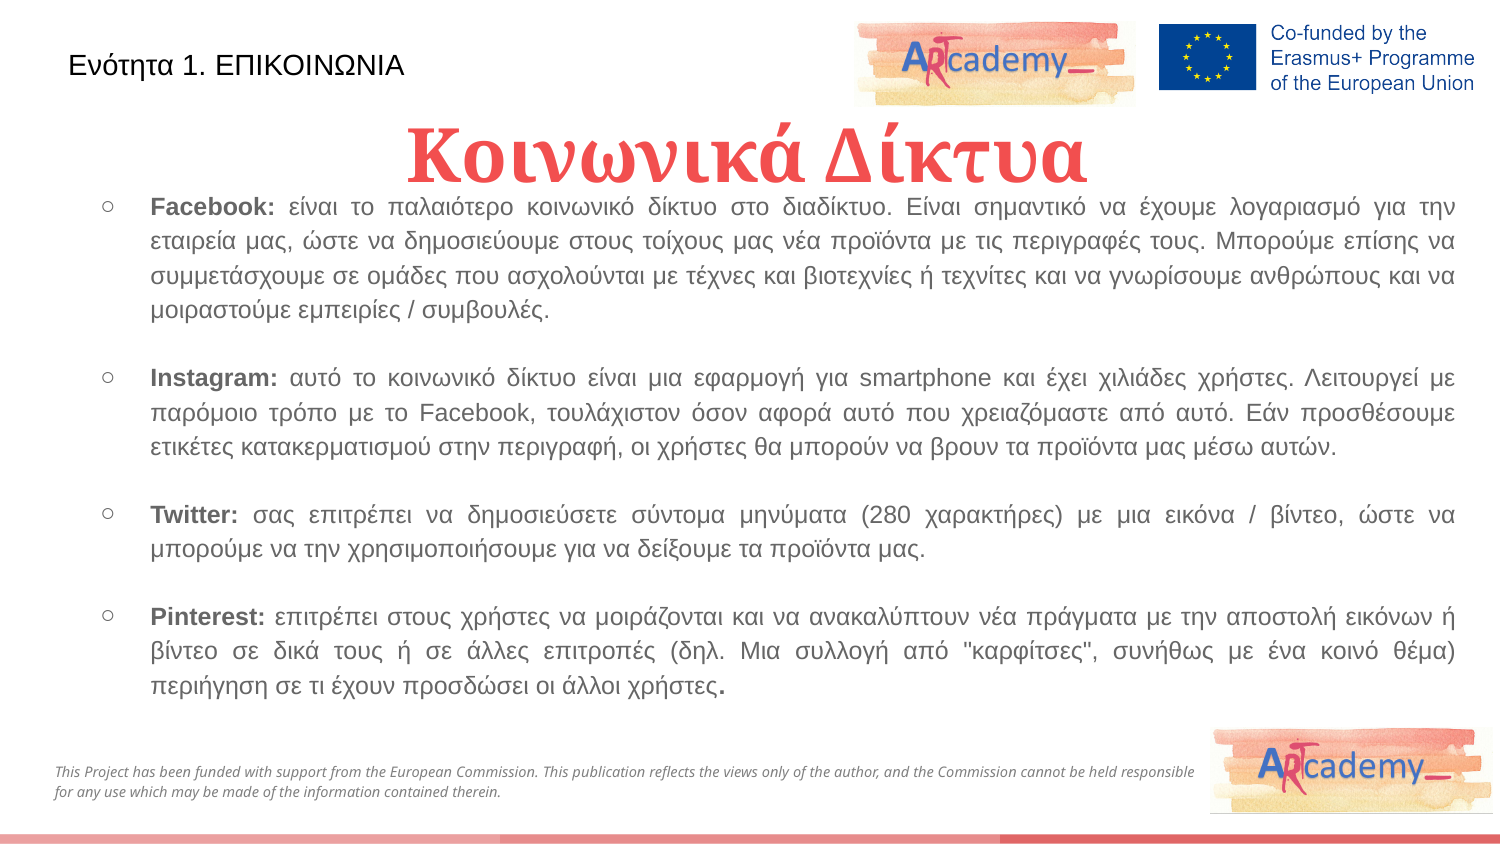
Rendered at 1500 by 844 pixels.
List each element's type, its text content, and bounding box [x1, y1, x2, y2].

text_box Ενότητα 1. ΕΠΙΚΟΙΝΩΝΙΑ [53, 39, 474, 89]
list Facebook: είναι το παλαιότερο κοινωνικό δίκτυο στο διαδίκτυο. Είναι σημαντικό να έχουμε λογαριασμό για την εταιρεία μας, ώστε να δημοσιεύουμε στους τοίχους μας νέα προϊόντα με τις περιγραφές τους. Μπορούμε επίσης να συμμετάσχουμε σε ομάδες που ασχολούνται με τέχνες και βιοτεχνίες ή τεχνίτες και να γνωρίσουμε ανθρώπους και να μοιραστούμε εμπειρίες / συμβουλές. Instagram: αυτό το κοινωνικό δίκτυο είναι μια εφαρμογή για smartphone και έχει χιλιάδες χρήστες. Λειτουργεί με παρόμοιο τρόπο με το Facebook, τουλάχιστον όσον αφορά αυτό που χρειαζόμαστε από αυτό. Εάν προσθέσουμε ετικέτες κατακερματισμού στην περιγραφή, οι χρήστες θα μπορούν να βρουν τα προϊόντα μας μέσω αυτών. Twitter: σας επιτρέπει να δημοσιεύσετε σύντομα μηνύματα (280 χαρακτήρες) με μια εικόνα / βίντεο, ώστε να μπορούμε να την χρησιμοποιήσουμε για να δείξουμε τα προϊόντα μας. Pinterest: επιτρέπει στους χρήστες να μοιράζονται και να ανακαλύπτουν νέα πράγματα με την αποστολή εικόνων ή βίντεο σε δικά τους ή σε άλλες επιτροπές (δηλ. Μια συλλογή από "καρφίτσες", συνήθως με ένα κοινό θέμα) περιήγηση σε τι έχουν προσδώσει οι άλλοι χρήστες. [0, 171, 1474, 457]
text_box This Project has been funded with support from the European Commission. This publication reflects the views only of the author, and the Commission cannot be held responsible for any use which may be made of the information contained therein. [39, 754, 1205, 799]
picture [854, 2, 1137, 138]
picture [1210, 709, 1493, 844]
title Κοινωνικά Δίκτυα [162, 4, 1333, 171]
picture [1158, 24, 1474, 94]
